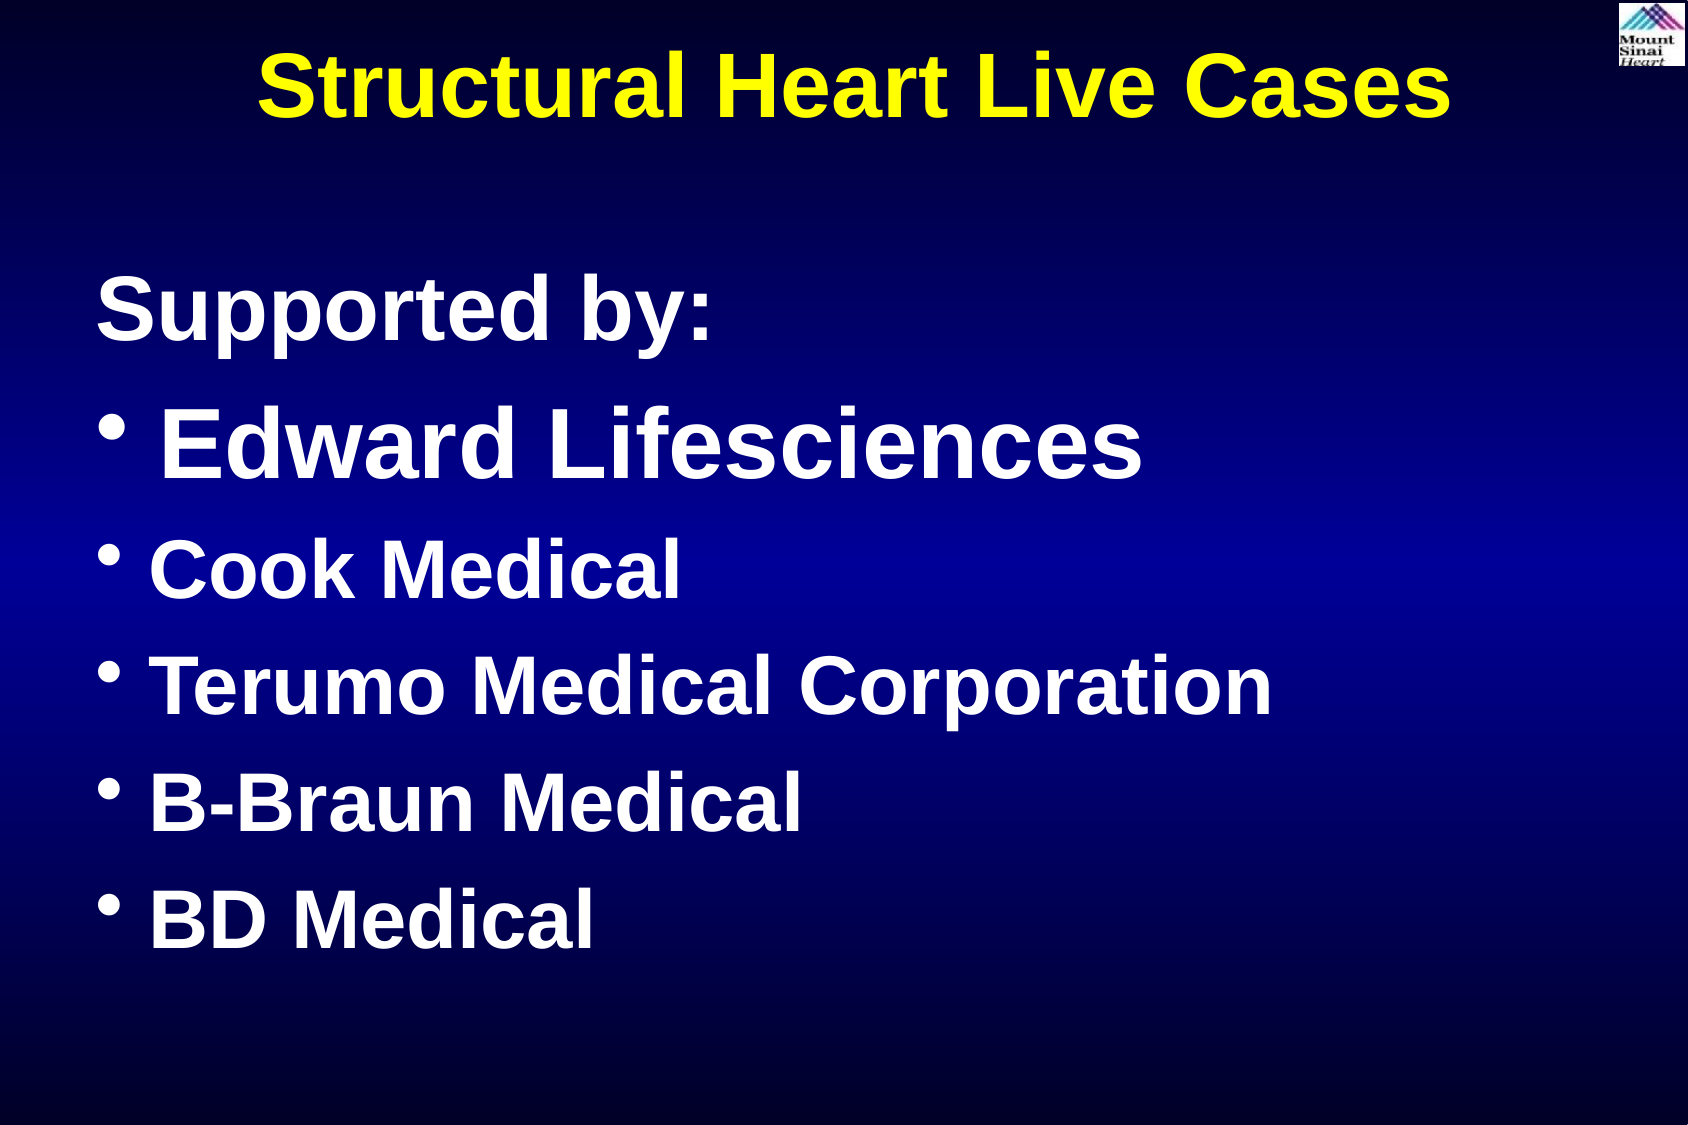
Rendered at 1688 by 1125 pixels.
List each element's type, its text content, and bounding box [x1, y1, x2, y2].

list Supported by: Edward Lifesciences Cook Medical Terumo Medical Corporation B-Braun Medical BD Medical [80, 241, 1638, 804]
title Structural Heart Live Cases [155, 2, 1556, 161]
picture [1619, 2, 1685, 67]
